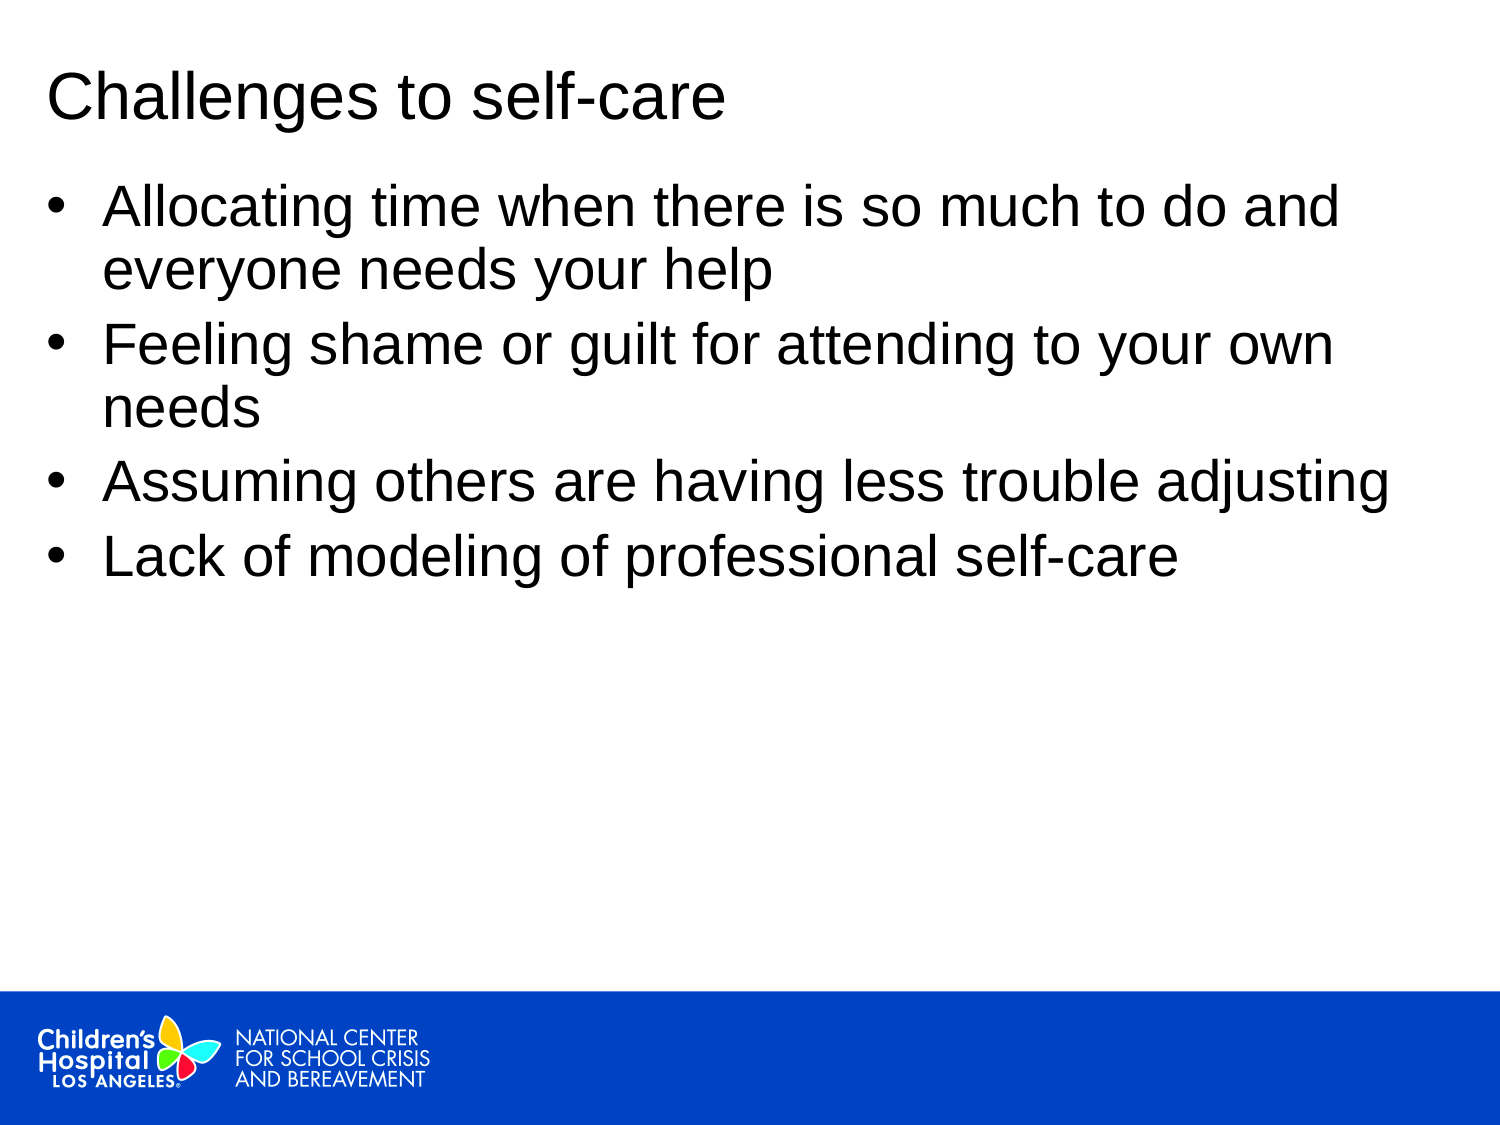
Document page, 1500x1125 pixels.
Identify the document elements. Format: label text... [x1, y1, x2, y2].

picture [0, 0, 1500, 1125]
list Allocating time when there is so much to do and everyone needs your help Feeling shame or guilt for attending to your own needs Assuming others are having less trouble adjusting Lack of modeling of professional self-care [31, 168, 1457, 965]
title Challenges to self-care [31, 35, 1314, 151]
